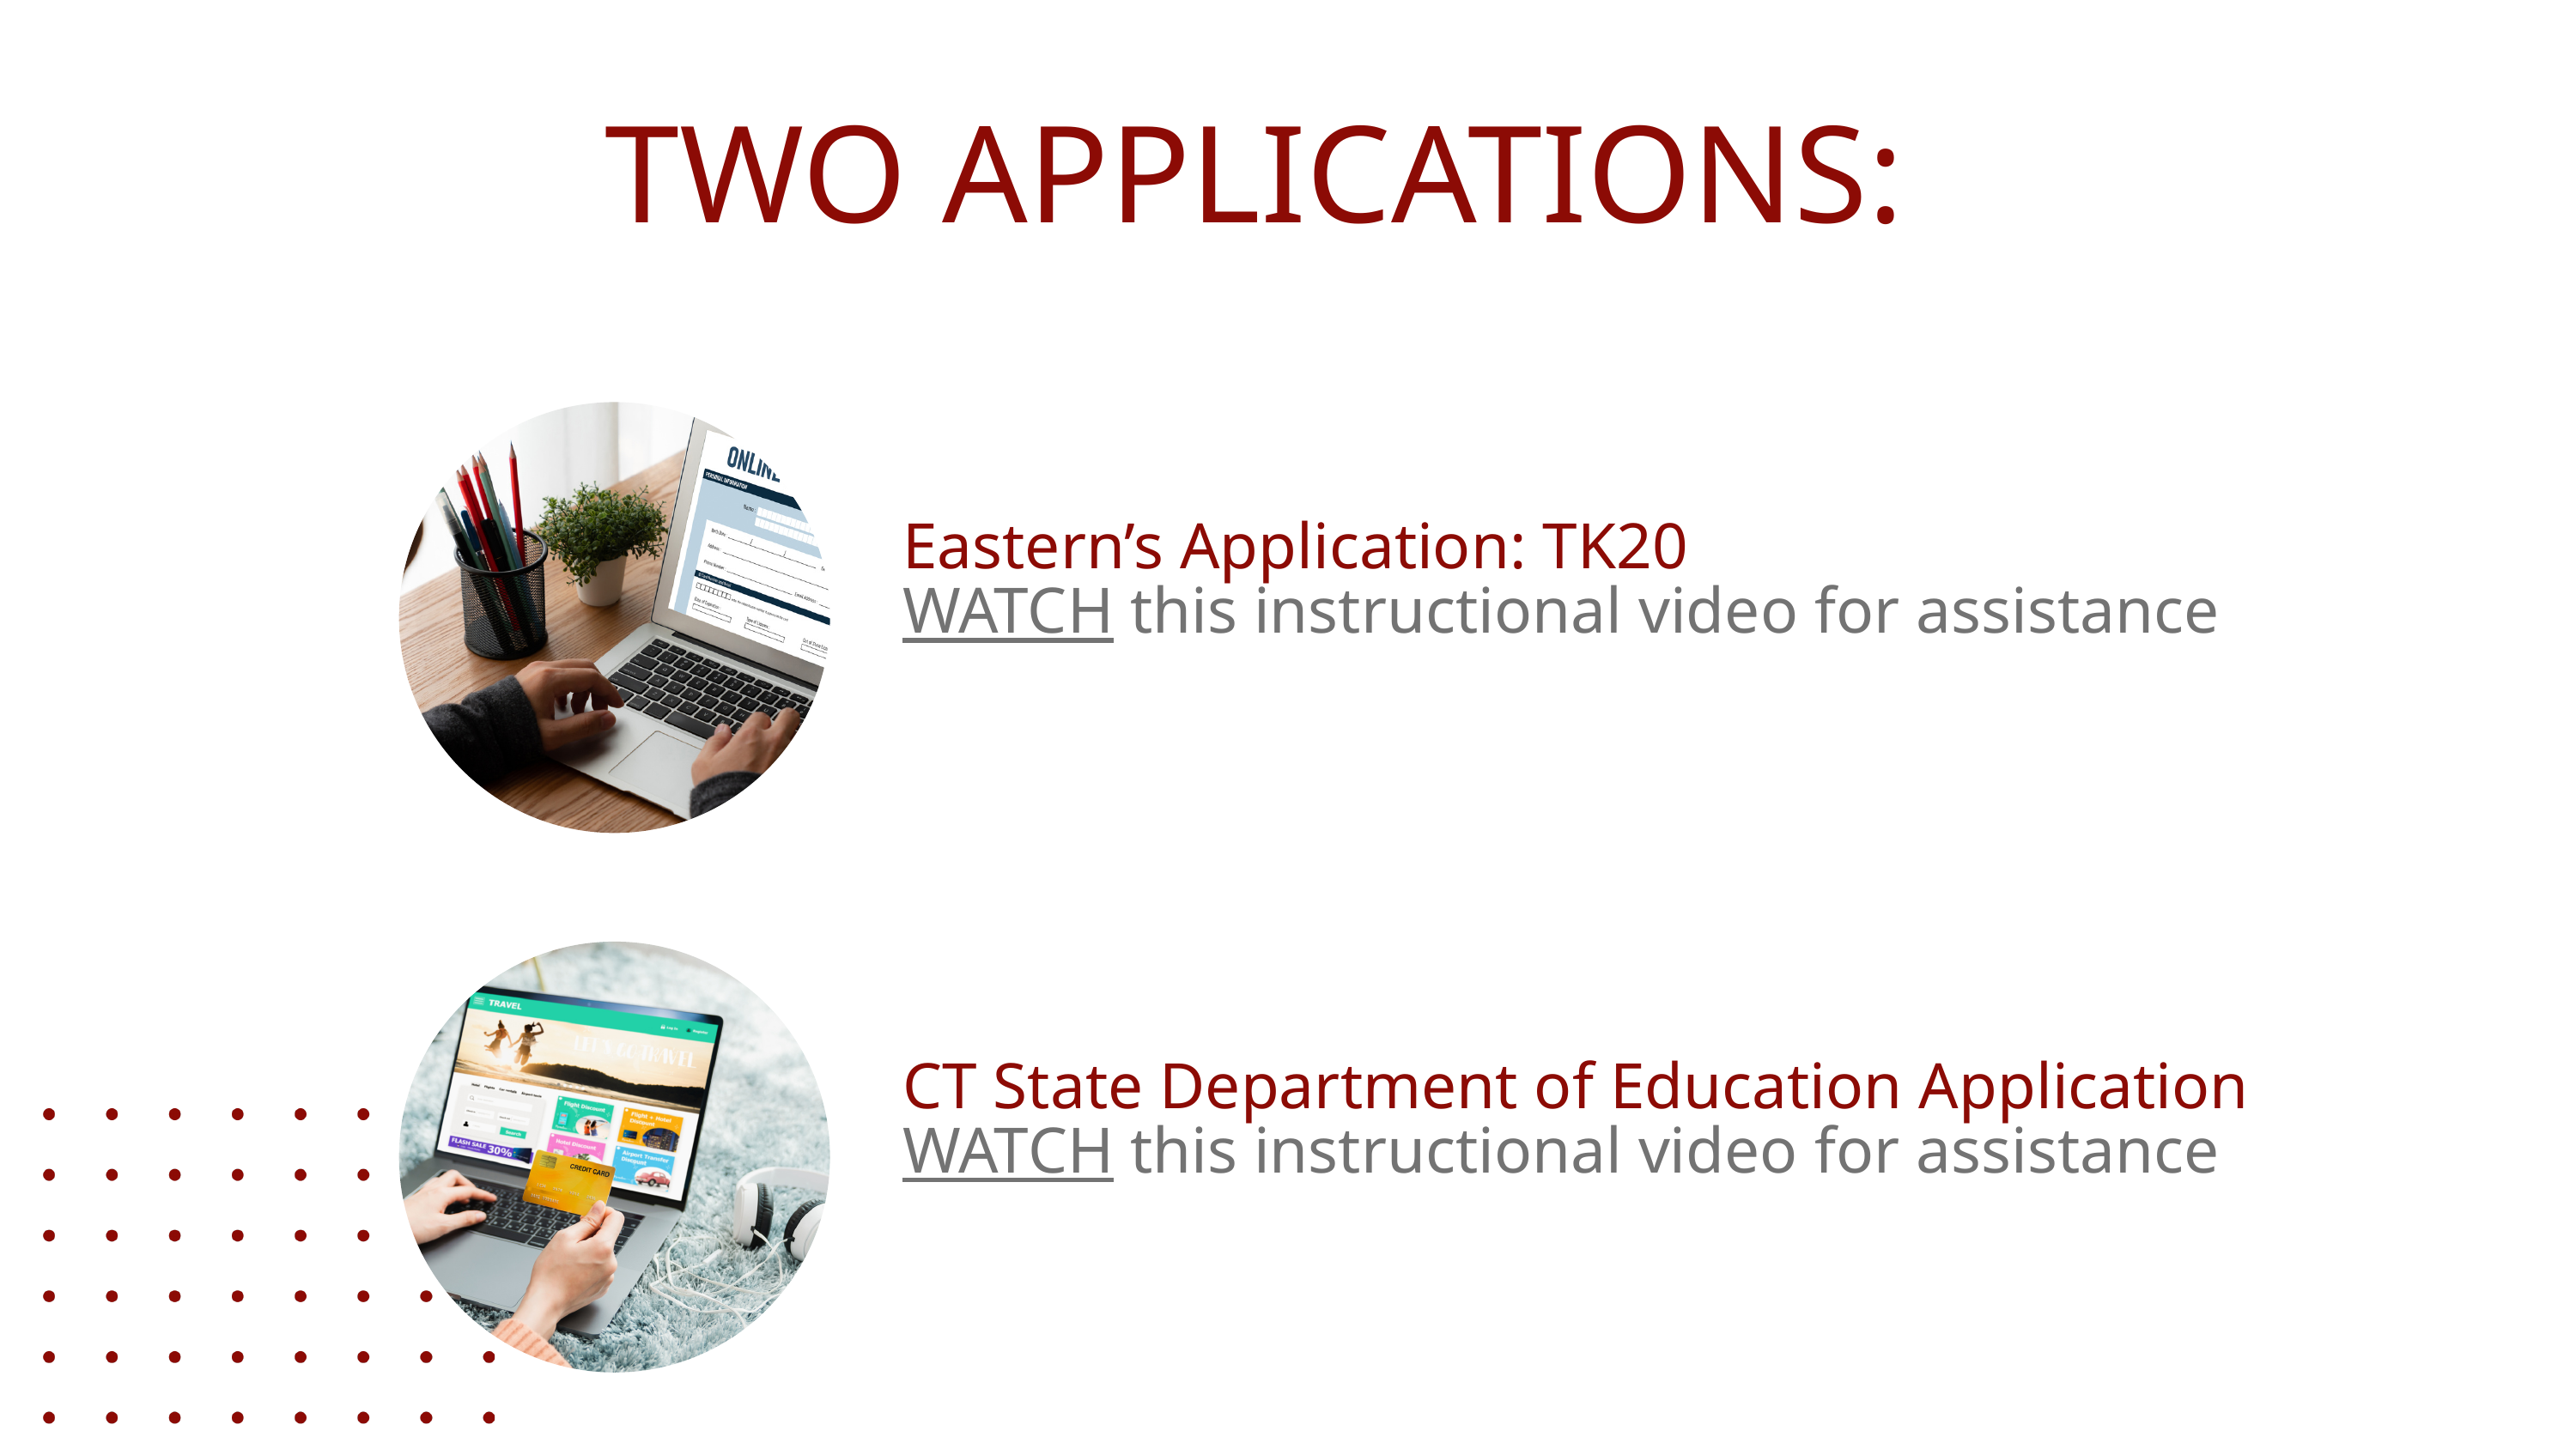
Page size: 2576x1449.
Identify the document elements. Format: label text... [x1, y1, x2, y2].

text_box WATCH this instructional video for assistance [902, 587, 2260, 657]
text_box Eastern’s Application: TK20 [902, 512, 1741, 582]
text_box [398, 402, 830, 834]
text_box CT State Department of Education Application [902, 1052, 2371, 1121]
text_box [398, 941, 830, 1373]
text_box TWO APPLICATIONS: [495, 101, 2015, 250]
text_box WATCH this instructional video for assistance [902, 1126, 2320, 1196]
text_box [0, 1107, 495, 1424]
